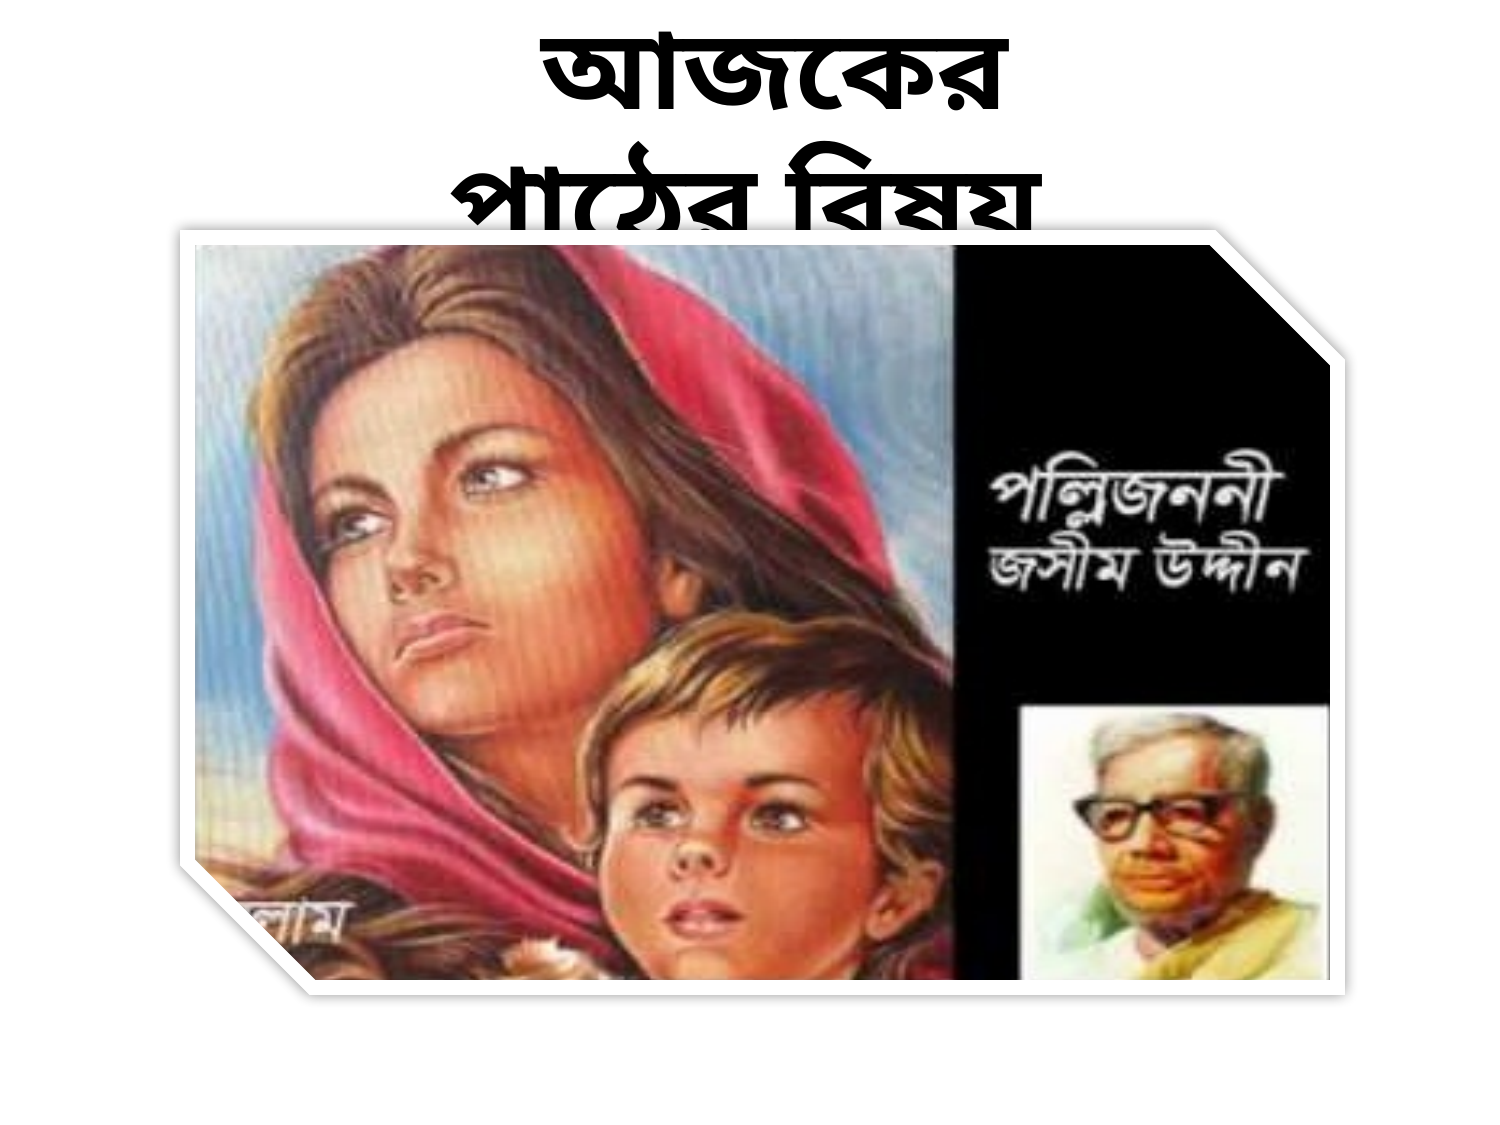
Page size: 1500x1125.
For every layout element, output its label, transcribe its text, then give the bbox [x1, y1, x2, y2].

text_box আজকের পাঠের বিষয় [322, 47, 1228, 216]
picture [187, 237, 1338, 988]
